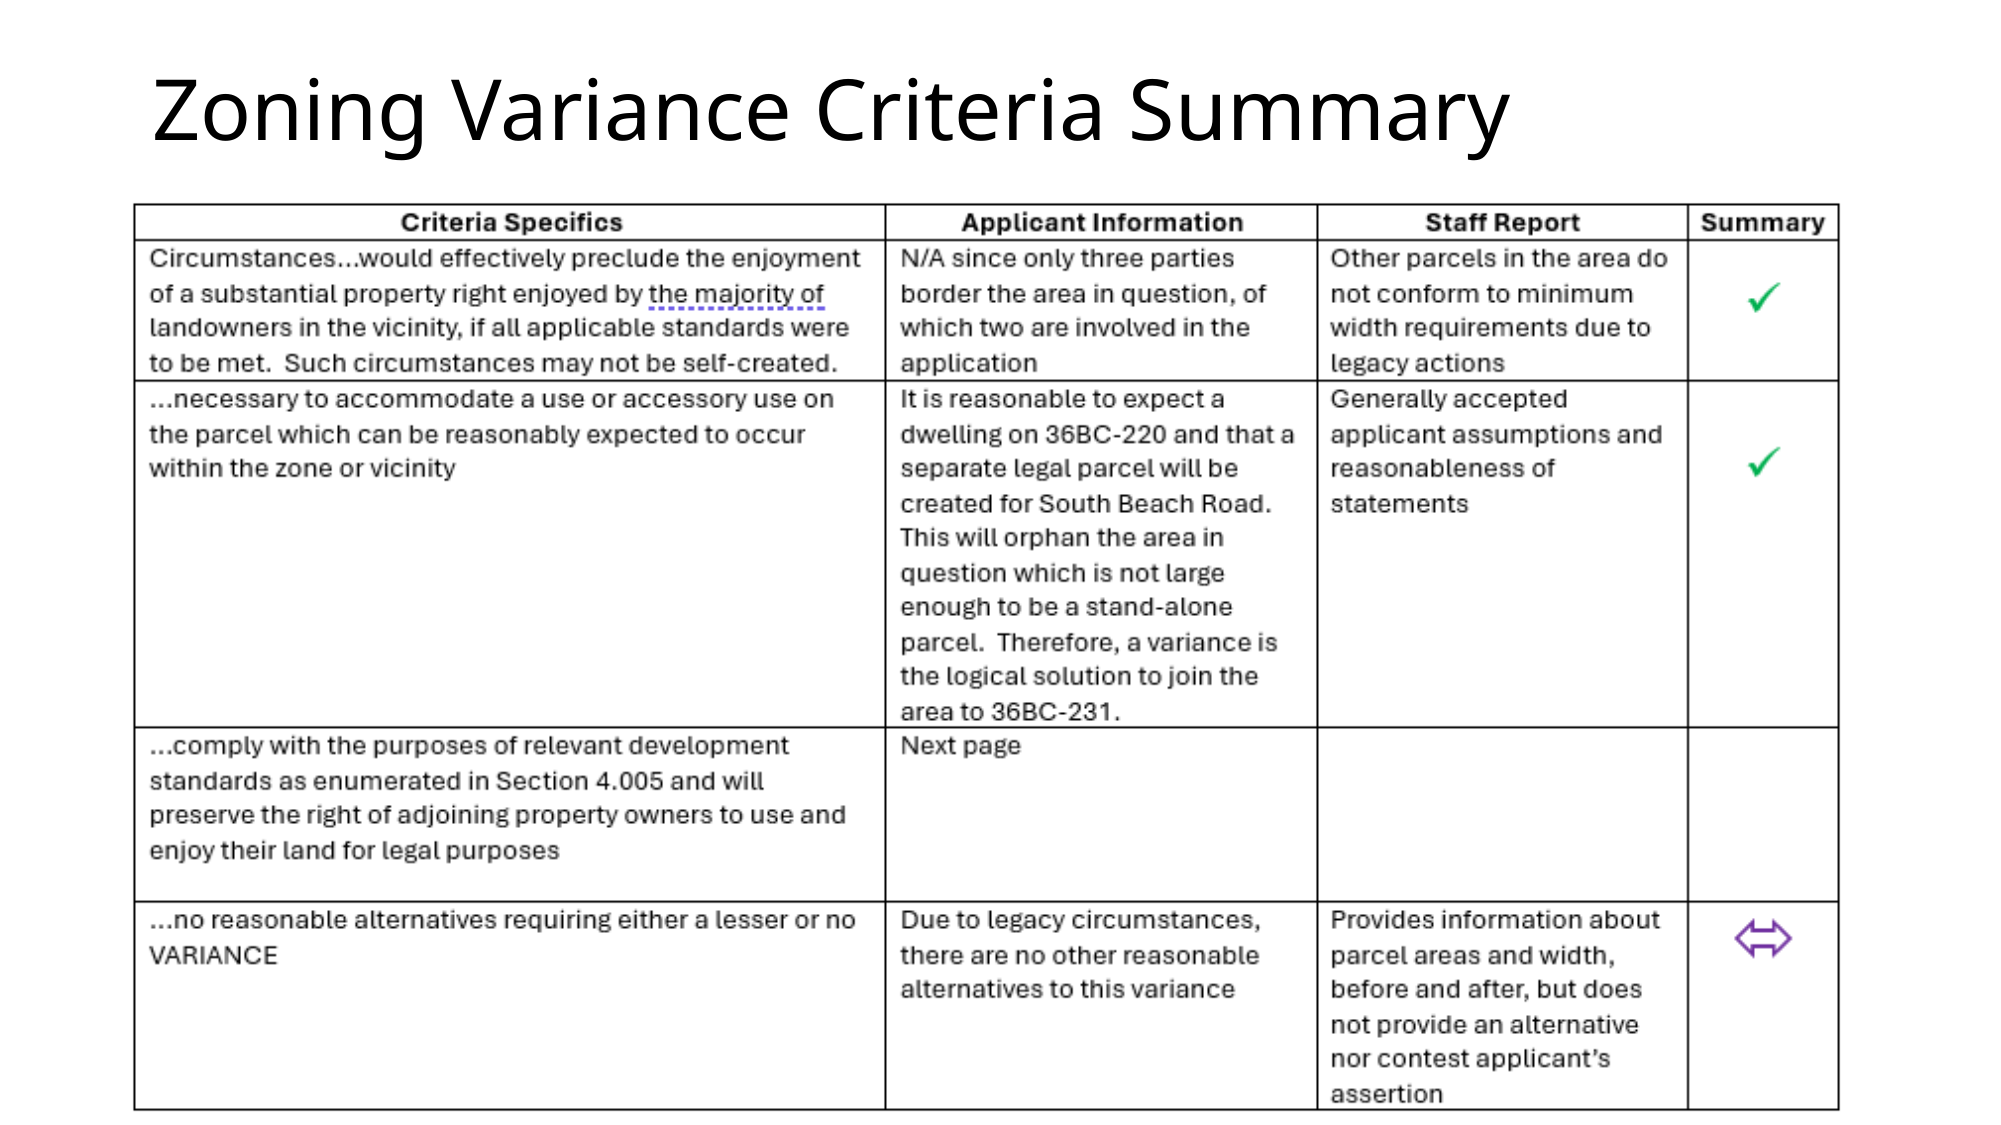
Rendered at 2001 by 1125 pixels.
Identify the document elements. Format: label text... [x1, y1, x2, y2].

picture [126, 195, 1853, 1125]
title Zoning Variance Criteria Summary [137, 59, 1863, 167]
